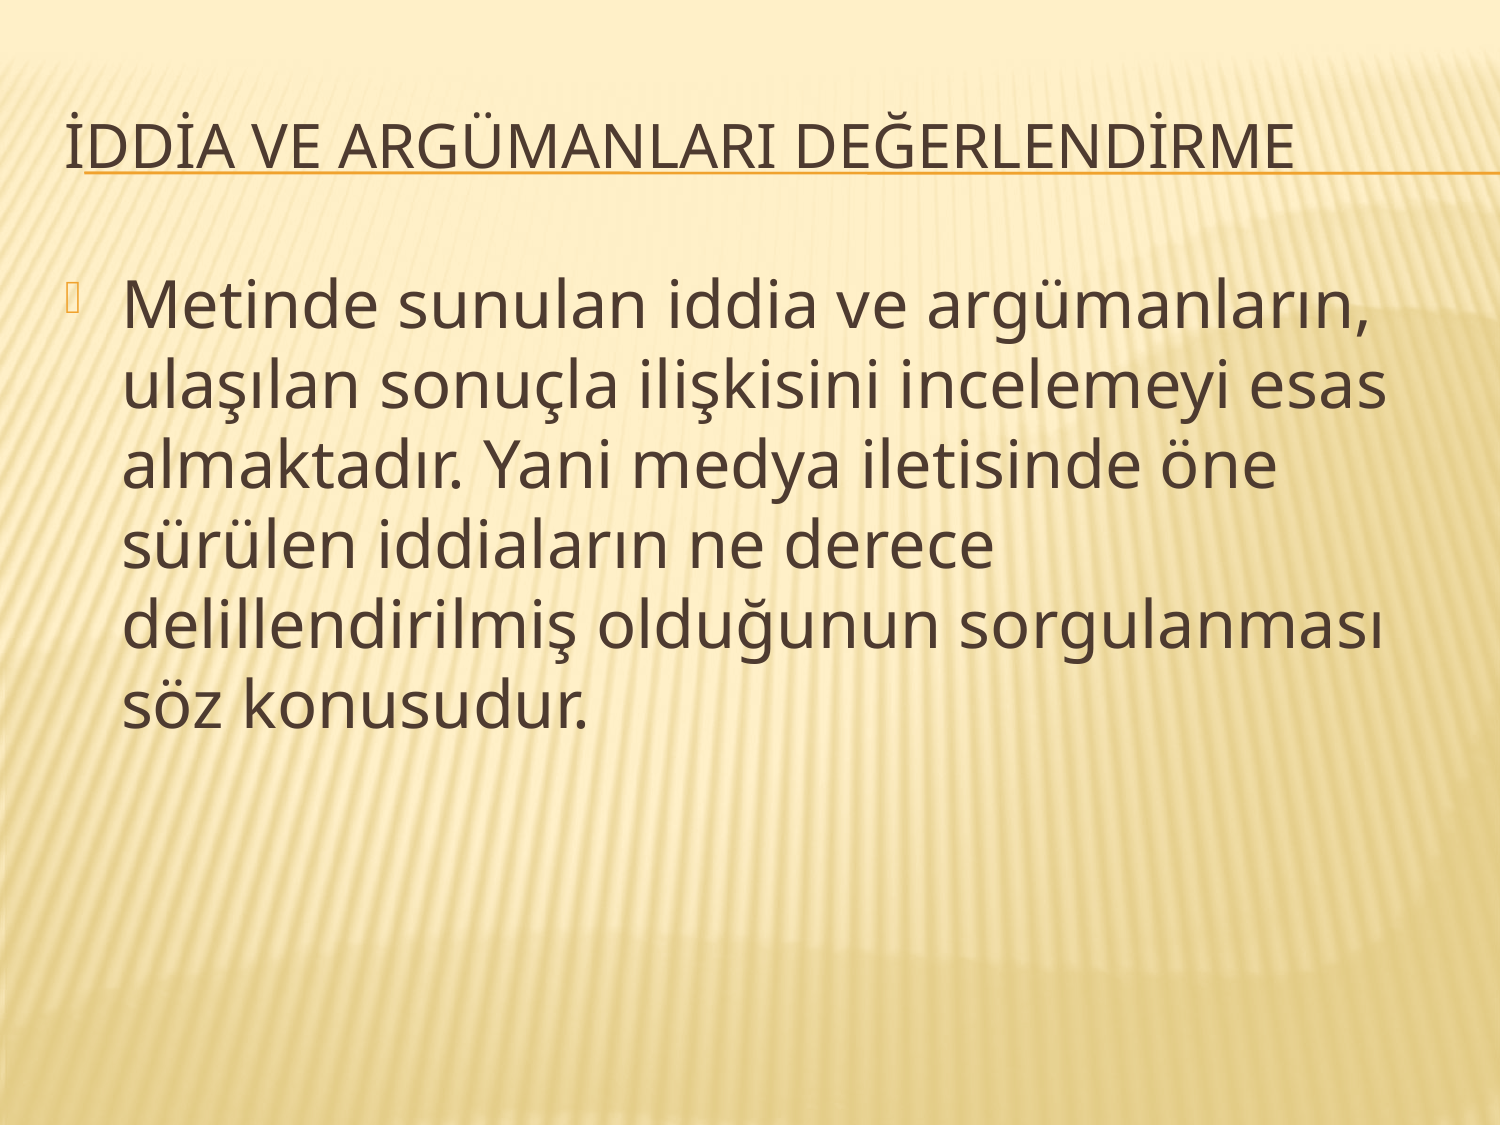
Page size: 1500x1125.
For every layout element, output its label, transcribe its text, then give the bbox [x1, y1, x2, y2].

title İddia ve Argümanları Değerlendirme [50, 75, 1475, 213]
list Metinde sunulan iddia ve argümanların, ulaşılan sonuçla ilişkisini incelemeyi esas almaktadır. Yani medya iletisinde öne sürülen iddiaların ne derece delillendirilmiş olduğunun sorgulanması söz konusudur. [50, 254, 1475, 764]
